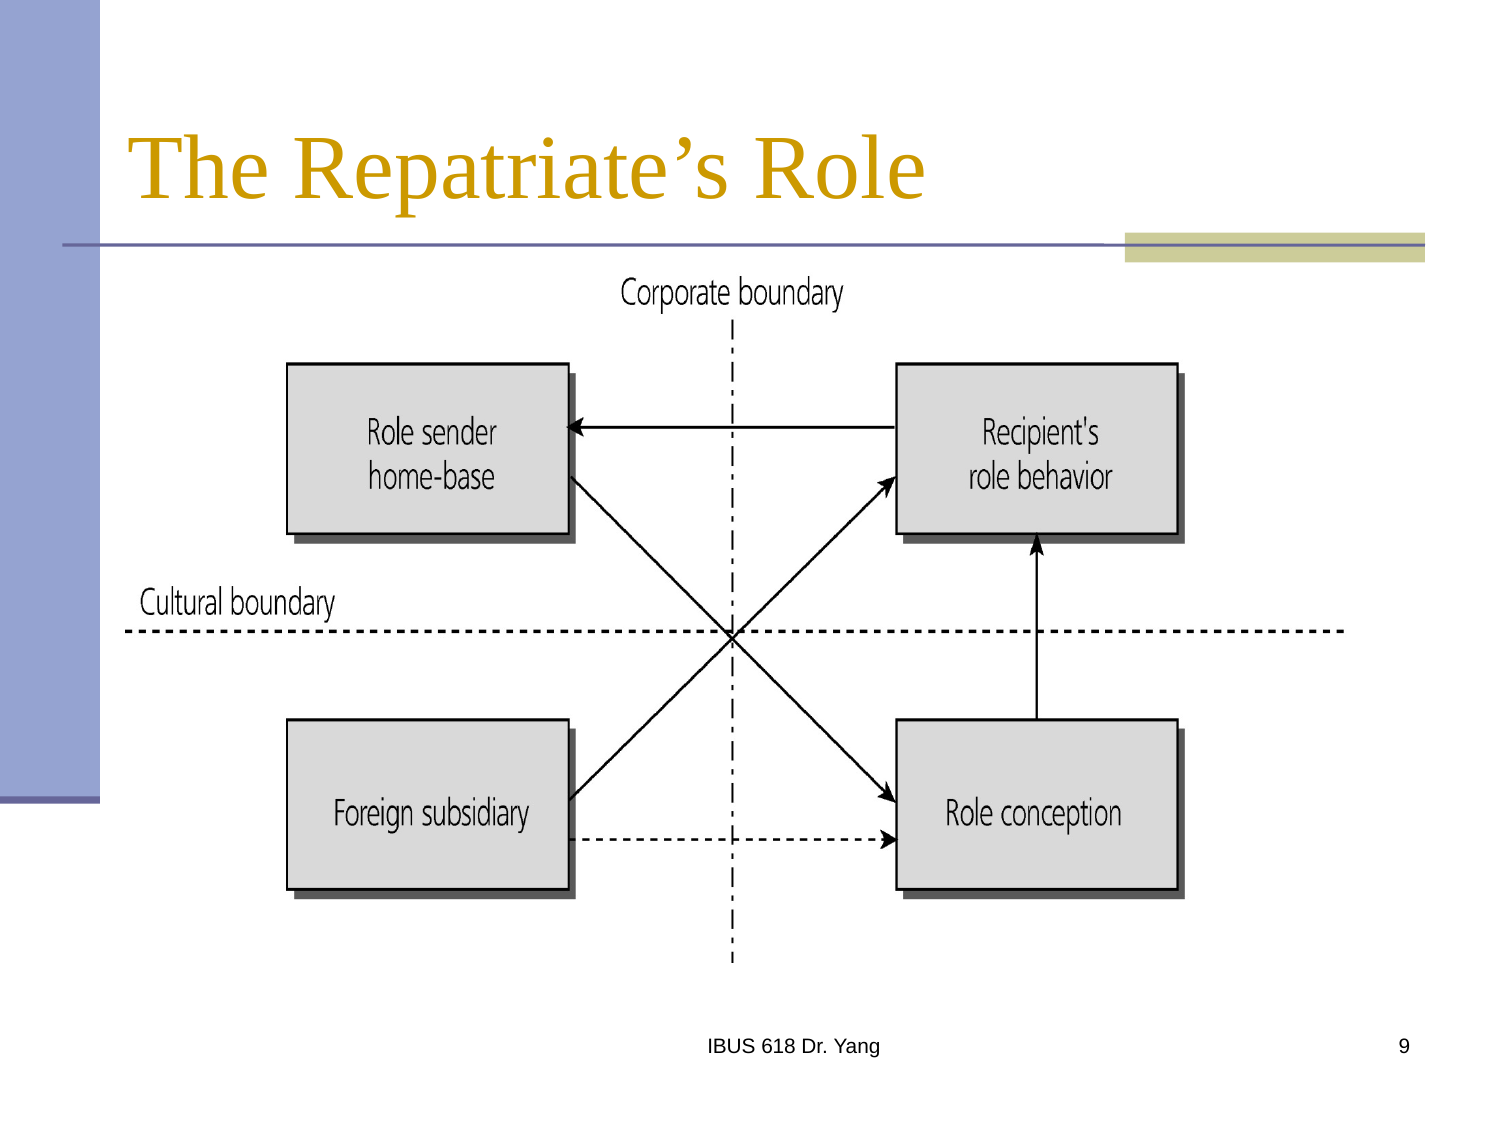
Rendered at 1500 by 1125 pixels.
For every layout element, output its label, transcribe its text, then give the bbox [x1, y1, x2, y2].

text_box The Repatriate’s Role [112, 99, 1338, 225]
slide_number 9 [1112, 1024, 1426, 1101]
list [124, 266, 1351, 963]
footer IBUS 618 Dr. Yang [549, 1024, 1038, 1101]
